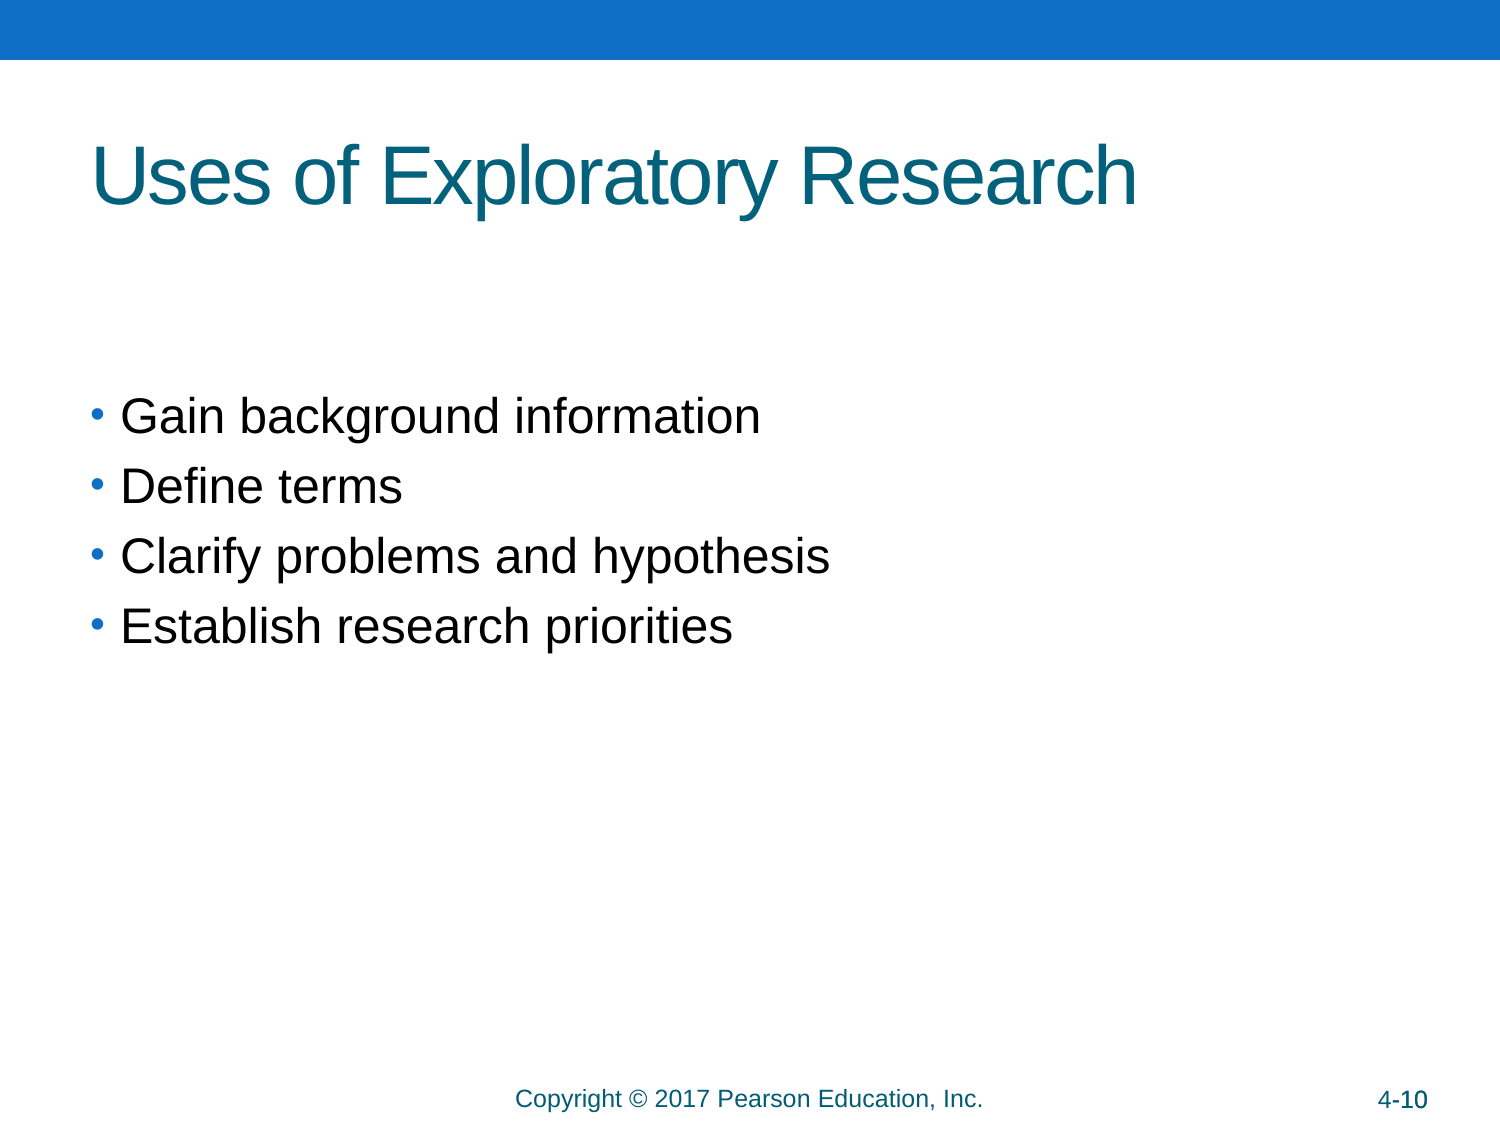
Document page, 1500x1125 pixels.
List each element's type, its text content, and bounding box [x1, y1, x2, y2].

title Uses of Exploratory Research [75, 90, 1425, 253]
list Gain background information Define terms Clarify problems and hypothesis Establish research priorities [75, 376, 1425, 1125]
